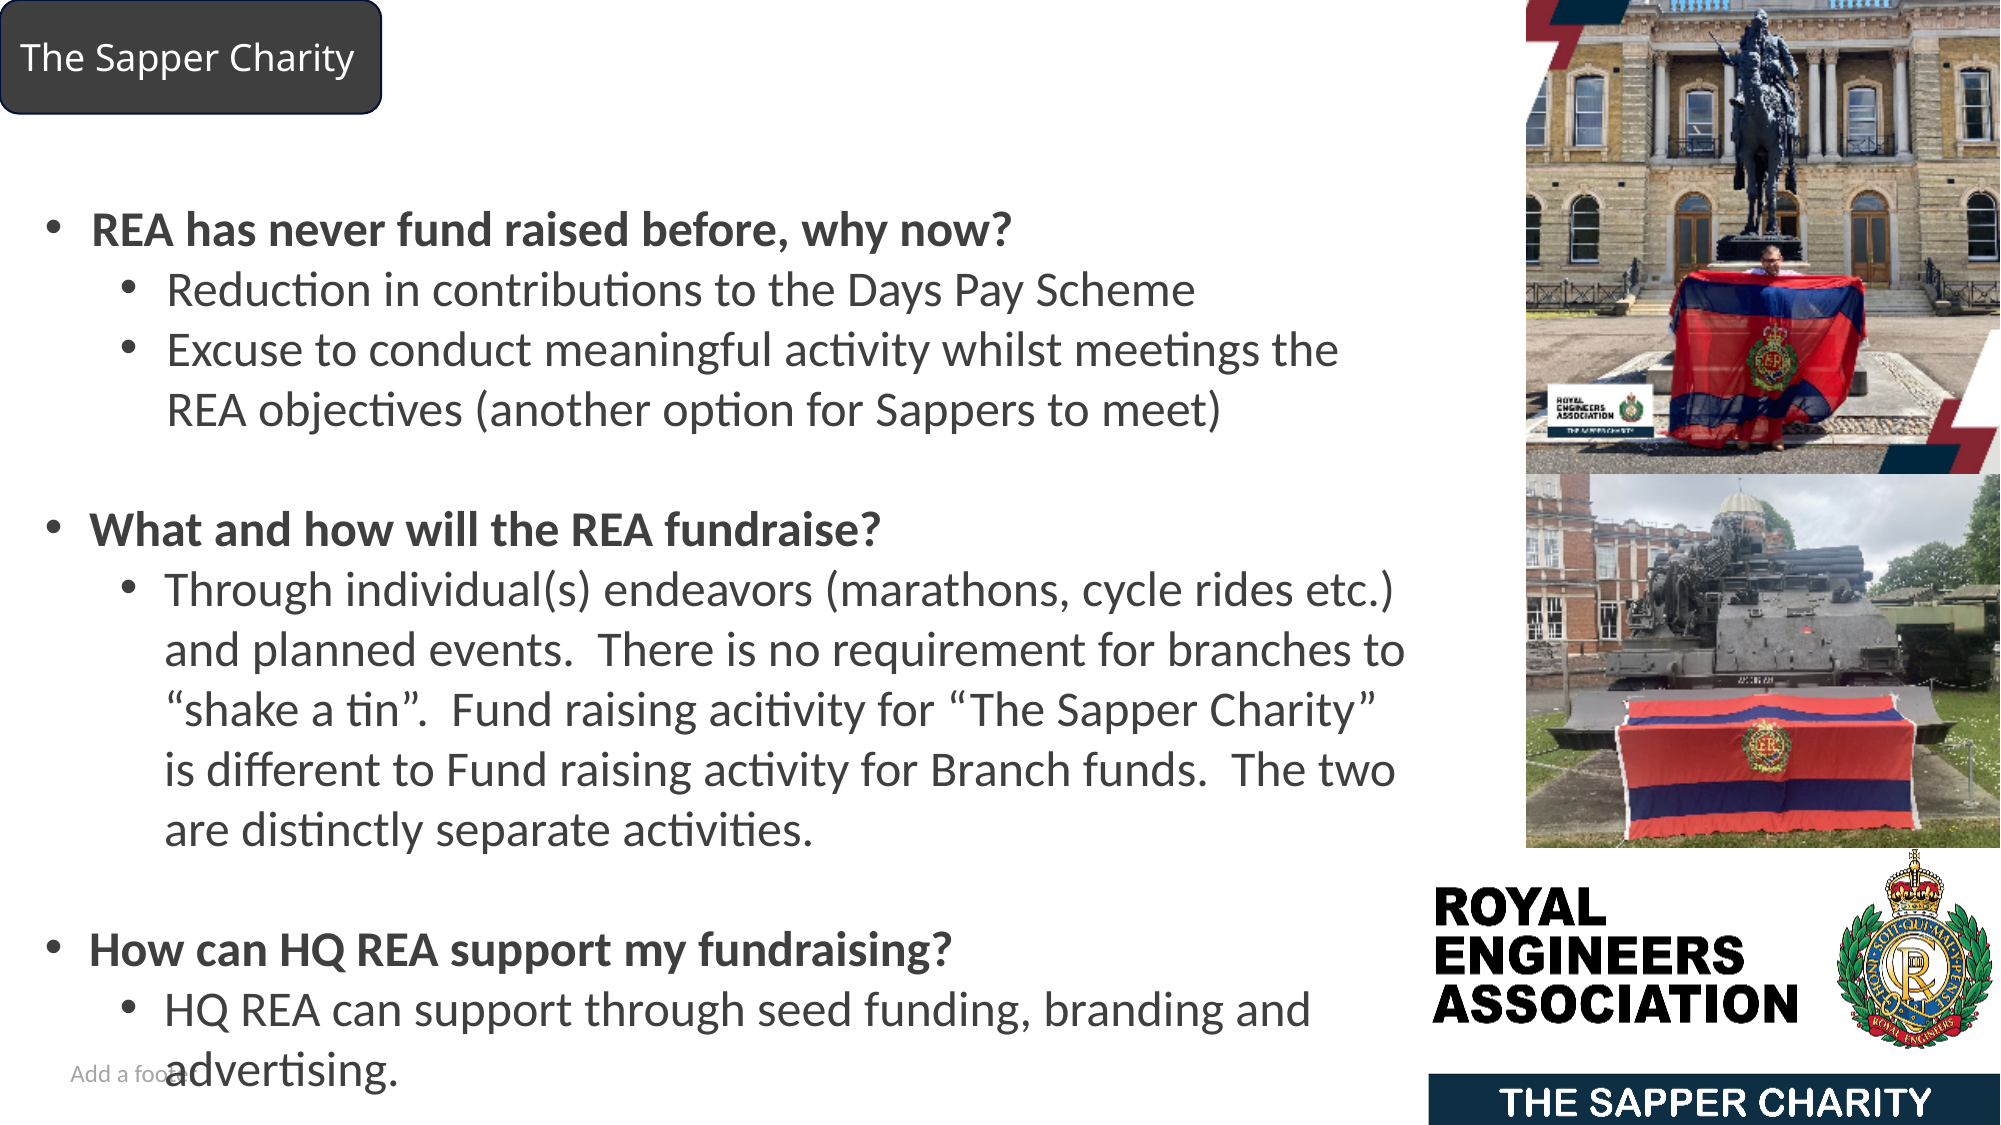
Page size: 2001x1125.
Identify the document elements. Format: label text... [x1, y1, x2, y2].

picture [1428, 0, 2000, 1125]
text_box [29, 167, 1526, 816]
text_box REA has never fund raised before, why now? Reduction in contributions to the Days Pay Scheme Excuse to conduct meaningful activity whilst meetings the REA objectives (another option for Sappers to meet) What and how will the REA fundraise? Through individual(s) endeavors (marathons, cycle rides etc.) and planned events. There is no requirement for branches to “shake a tin”. Fund raising acitivity for “The Sapper Charity” is different to Fund raising activity for Branch funds. The two are distinctly separate activities. How can HQ REA support my fundraising? HQ REA can support through seed funding, branding and advertising. [29, 188, 1427, 1125]
text_box The Sapper Charity [0, 0, 383, 115]
